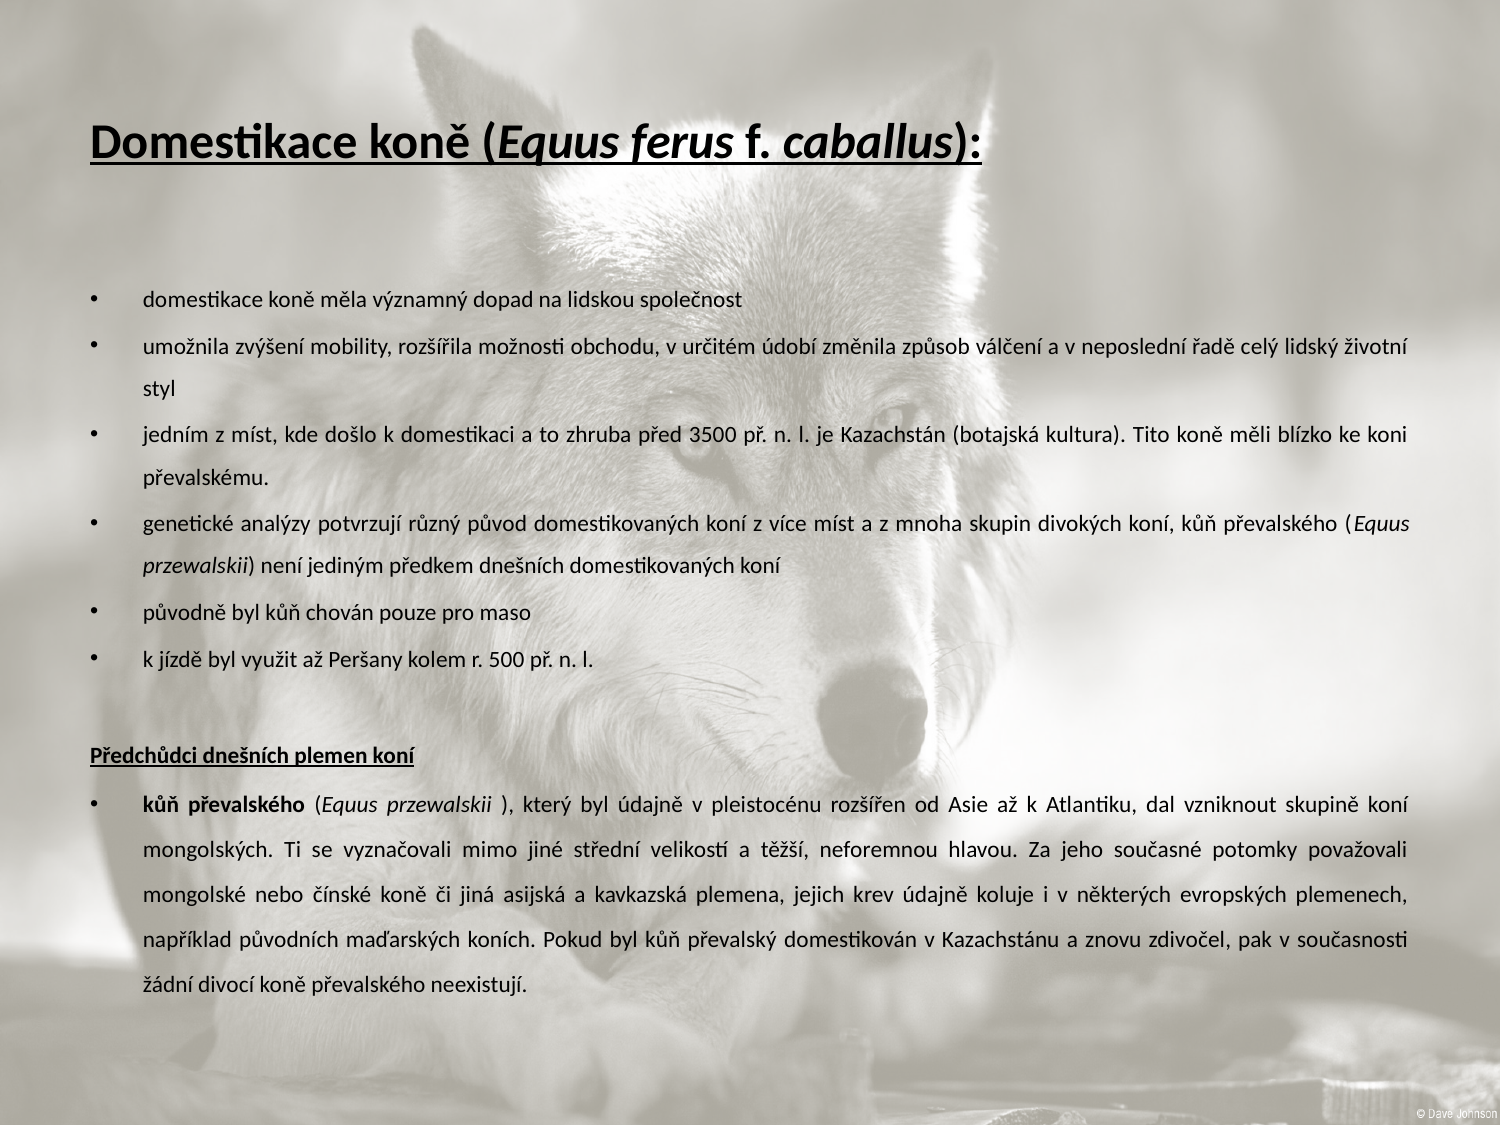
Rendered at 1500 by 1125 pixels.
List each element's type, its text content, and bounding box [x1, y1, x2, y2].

list domestikace koně měla významný dopad na lidskou společnost umožnila zvýšení mobility, rozšířila možnosti obchodu, v určitém údobí změnila způsob válčení a v neposlední řadě celý lidský životní styl jedním z míst, kde došlo k domestikaci a to zhruba před 3500 př. n. l. je Kazachstán (botajská kultura). Tito koně měli blízko ke koni převalskému. genetické analýzy potvrzují různý původ domestikovaných koní z více míst a z mnoha skupin divokých koní, kůň převalského (Equus przewalskii) není jediným předkem dnešních domestikovaných koní původně byl kůň chován pouze pro maso k jízdě byl využit až Peršany kolem r. 500 př. n. l. Předchůdci dnešních plemen koní kůň převalského (Equus przewalskii ), který byl údajně v pleistocénu rozšířen od Asie až k Atlantiku, dal vzniknout skupině koní mongolských. Ti se vyznačovali mimo jiné střední velikostí a těžší, neforemnou hlavou. Za jeho současné potomky považovali mongolské nebo čínské koně či jiná asijská a kavkazská plemena, jejich krev údajně koluje i v některých evropských plemenech, například původních maďarských koních. Pokud byl kůň převalský domestikován v Kazachstánu a znovu zdivočel, pak v současnosti žádní divocí koně převalského neexistují. [75, 262, 1425, 1005]
title Domestikace koně (Equus ferus f. caballus): [75, 45, 1425, 233]
